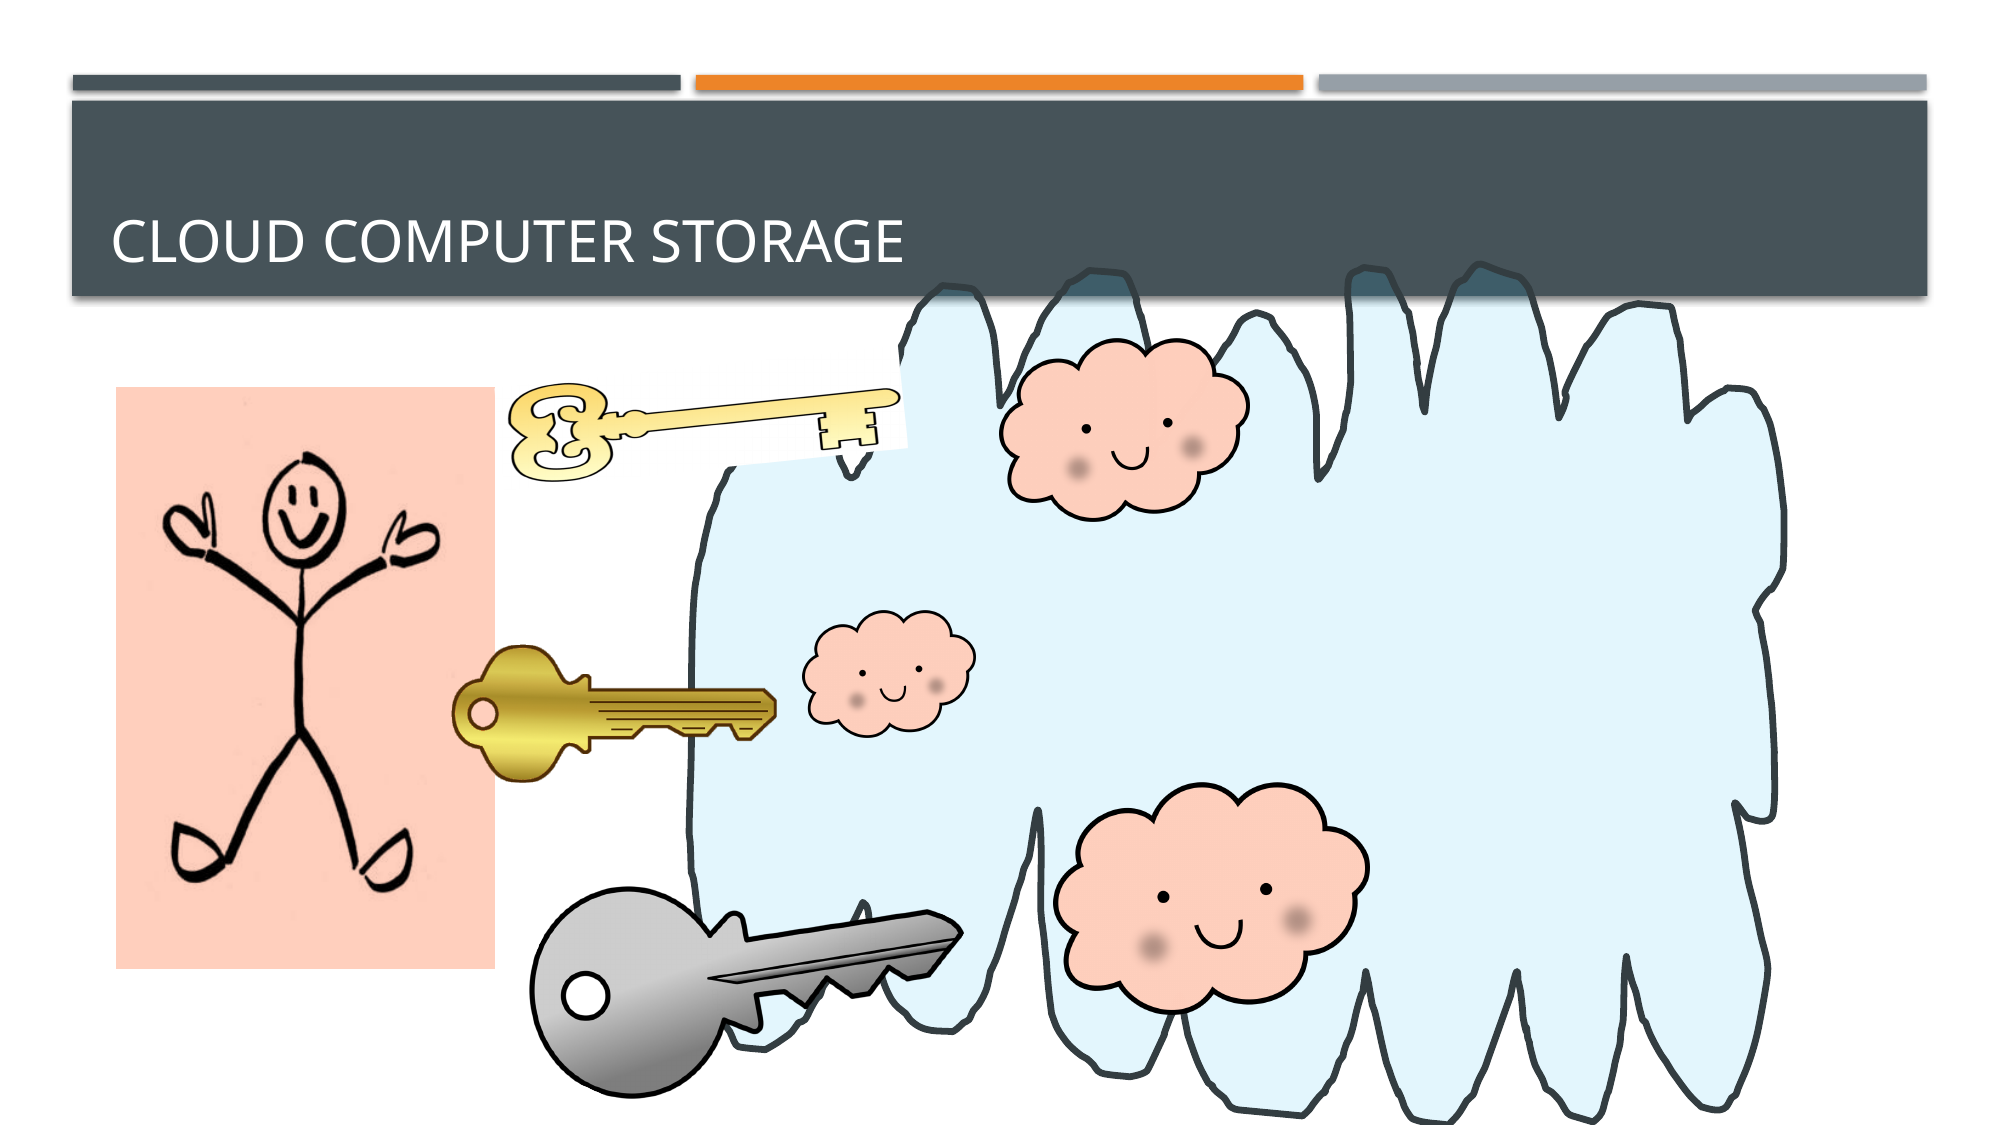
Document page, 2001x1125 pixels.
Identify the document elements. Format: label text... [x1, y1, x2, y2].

title Cloud Computer Storage [95, 115, 1905, 282]
picture [801, 610, 977, 738]
picture [1052, 782, 1371, 1015]
text_box [688, 262, 1786, 1125]
picture [116, 347, 967, 1125]
picture [999, 338, 1250, 523]
